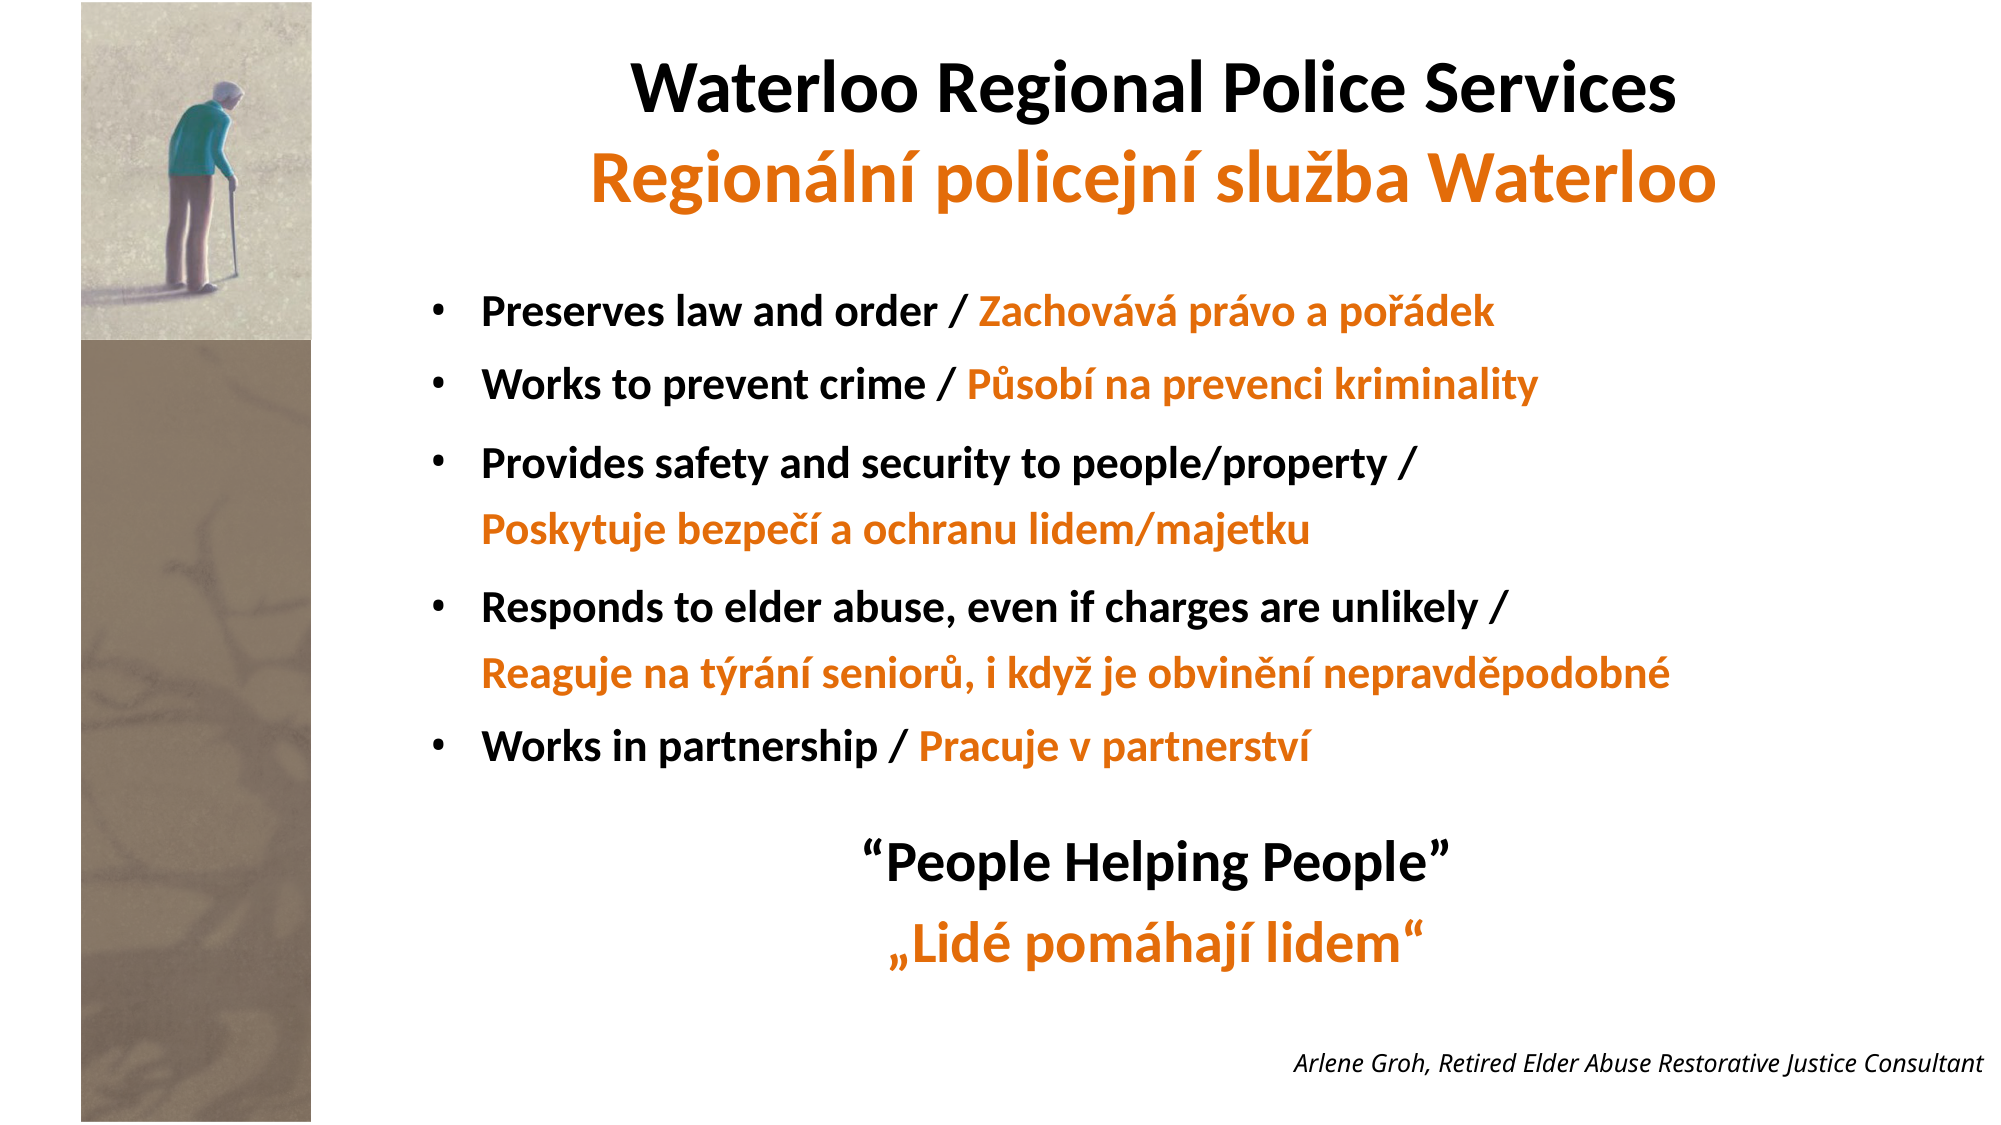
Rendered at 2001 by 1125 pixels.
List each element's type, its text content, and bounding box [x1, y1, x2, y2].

text_box Preserves law and order / Zachovává právo a pořádek Works to prevent crime / Působí na prevenci kriminality Provides safety and security to people/property / Poskytuje bezpečí a ochranu lidem/majetku Responds to elder abuse, even if charges are unlikely / Reaguje na týrání seniorů, i když je obvinění nepravděpodobné Works in partnership / Pracuje v partnerství “People Helping People” „Lidé pomáhají lidem“ [415, 279, 1899, 1001]
text_box Waterloo Regional Police Services Regionální policejní služba Waterloo [446, 30, 1863, 226]
picture [78, 0, 314, 1125]
text_box Arlene Groh, Retired Elder Abuse Restorative Justice Consultant [314, 1001, 2000, 1125]
